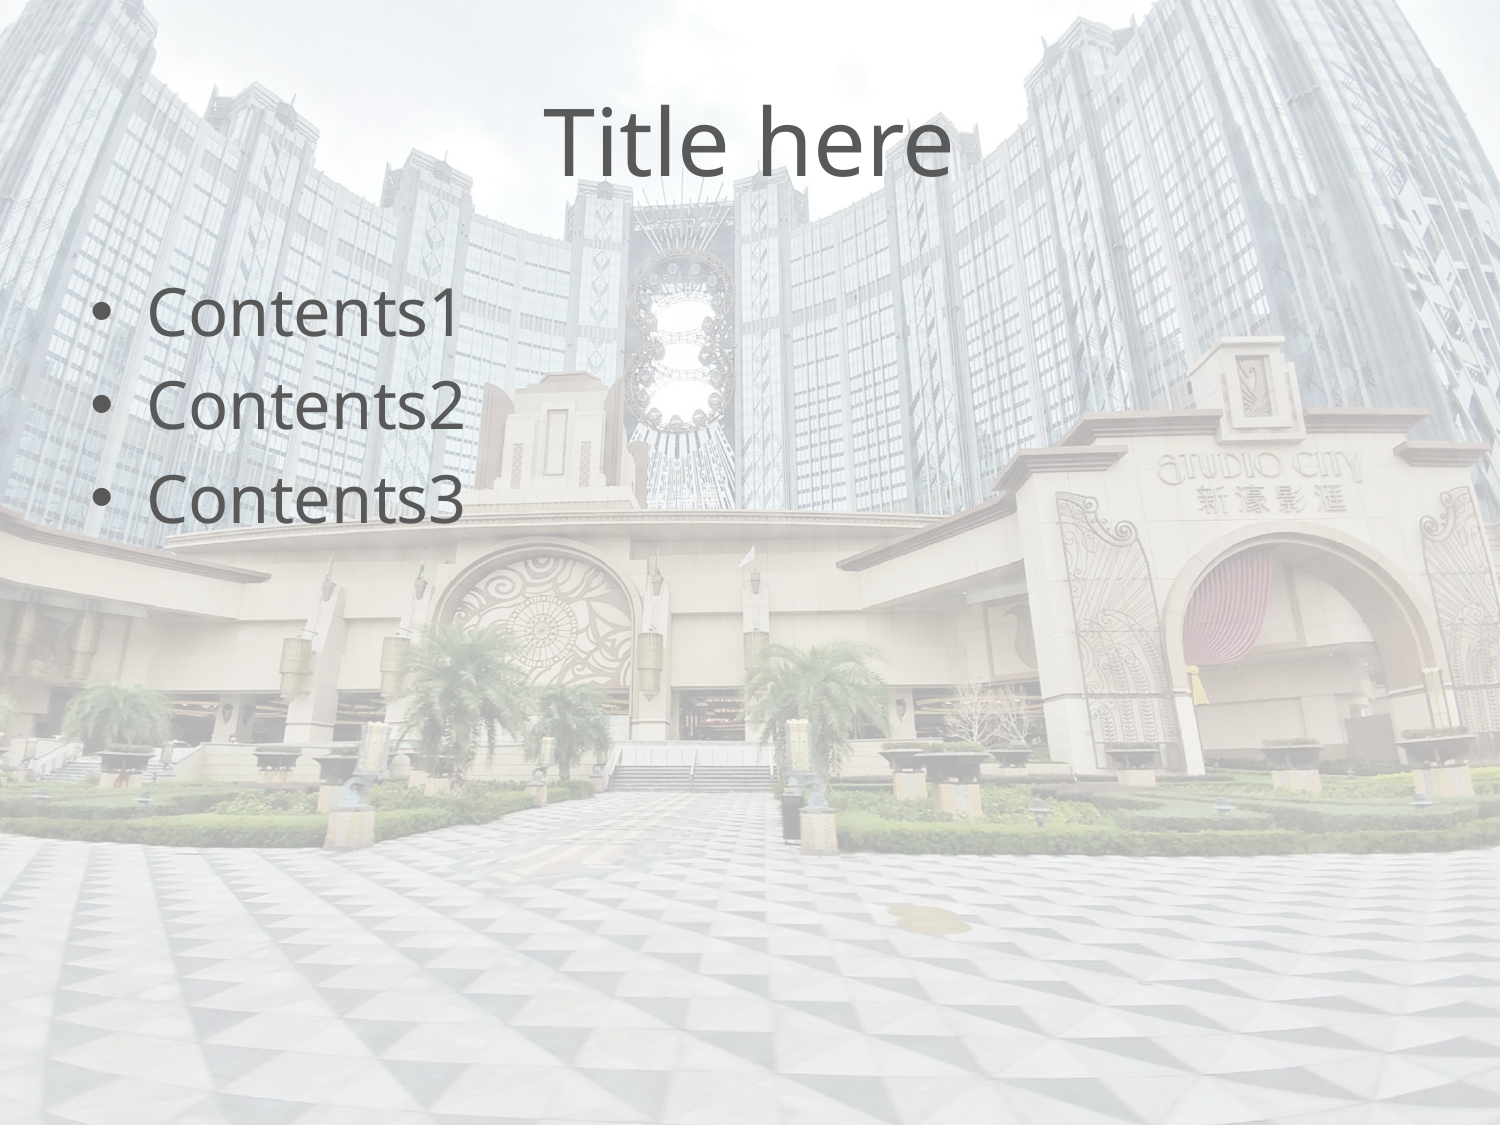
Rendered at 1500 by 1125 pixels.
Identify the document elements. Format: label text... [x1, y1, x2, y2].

list Contents1 Contents2 Contents3 [75, 262, 1425, 1005]
text_box [0, 0, 1500, 1125]
title Title here [75, 45, 1425, 233]
